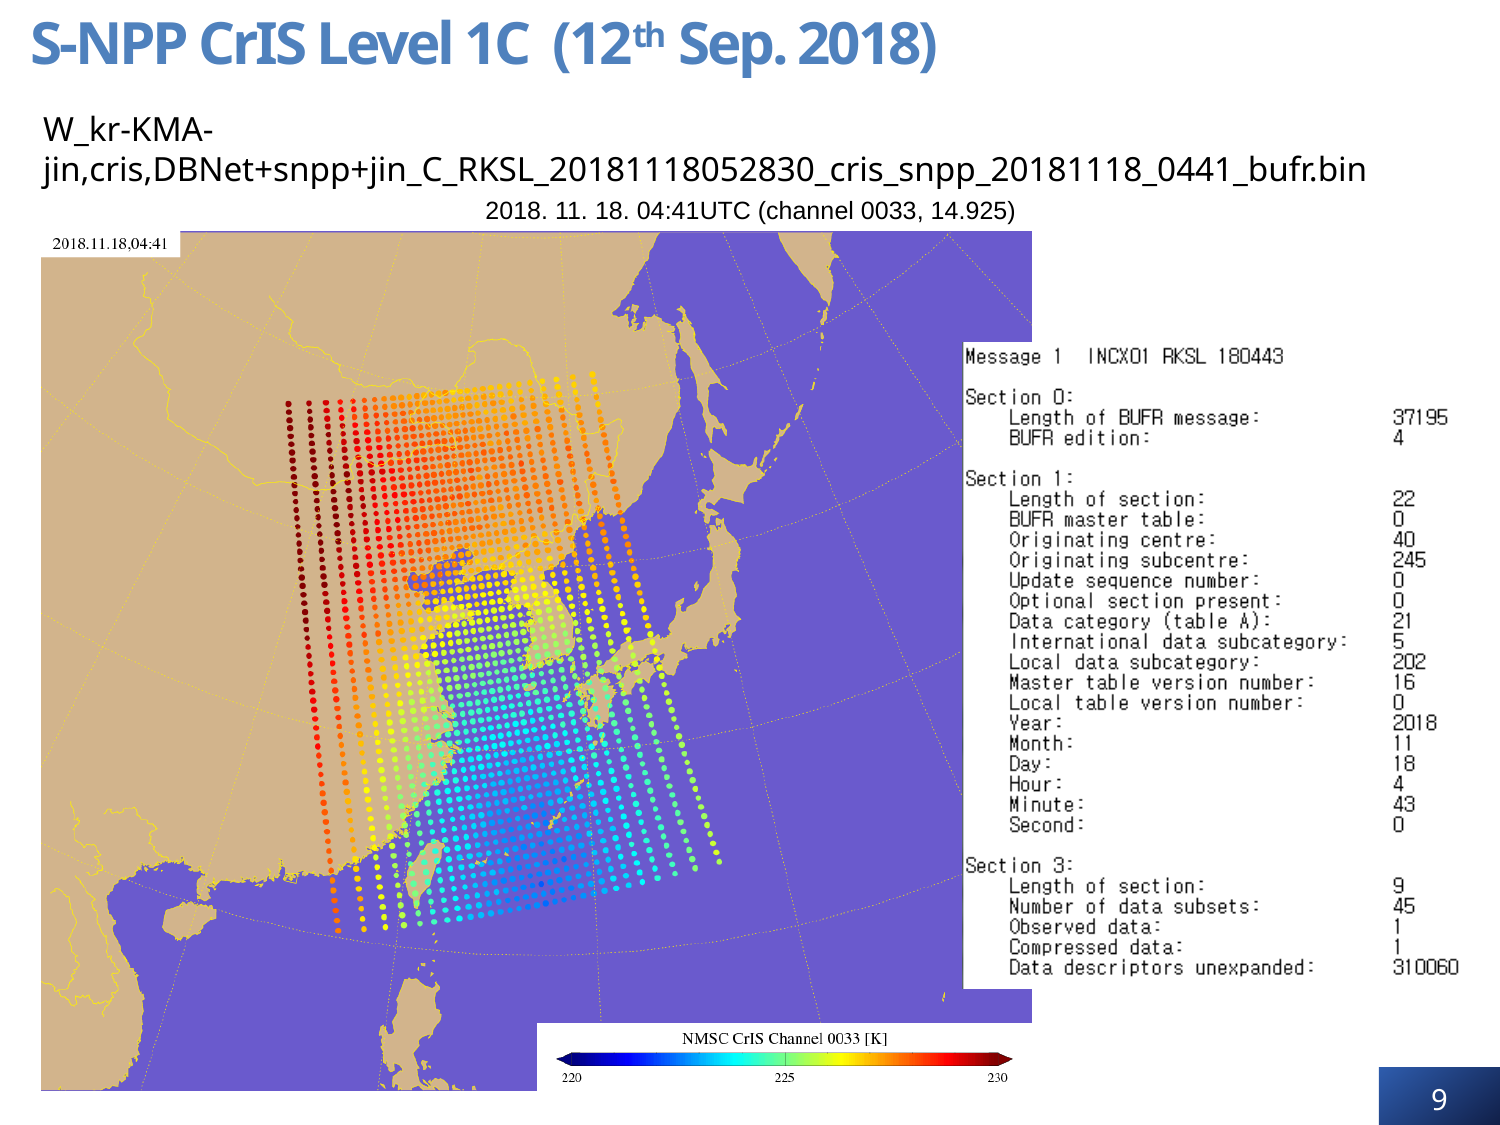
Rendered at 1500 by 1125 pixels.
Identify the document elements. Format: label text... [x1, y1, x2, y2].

text_box W_kr-KMA-jin,cris,DBNet+snpp+jin_C_RKSL_20181118052830_cris_snpp_20181118_0441_bufr.bin [28, 100, 1459, 195]
text_box 9 [1377, 1065, 1500, 1125]
text_box S-NPP CrIS Level 1C (12th Sep. 2018) [30, 22, 831, 61]
picture [40, 231, 1474, 1091]
